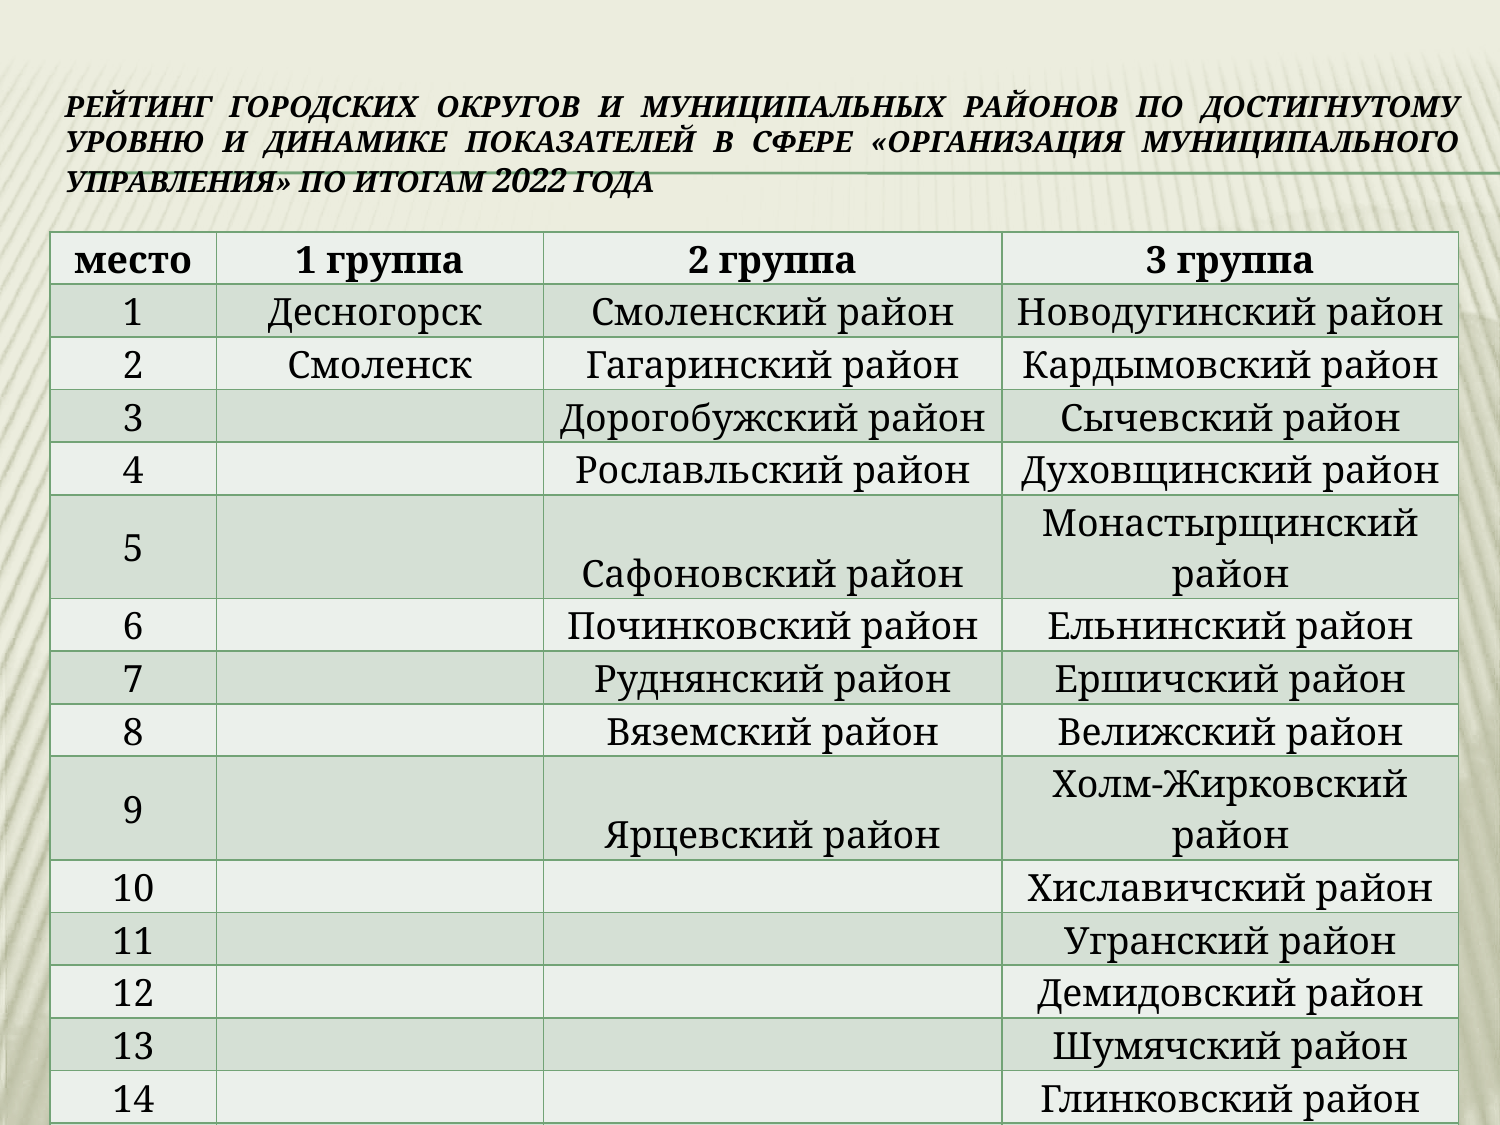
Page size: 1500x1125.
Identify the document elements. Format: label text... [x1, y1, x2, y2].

table_header 2 группа [544, 233, 1001, 283]
table_cell Сычевский район [1003, 390, 1458, 441]
table_cell 11 [51, 913, 216, 964]
title Рейтинг городских округов и муниципальных районов по достигнутому уровню и динамике показателей в сфере «Организация муниципального управления» по итогам 2022 года [50, 75, 1475, 213]
table_cell Глинковский район [1003, 1071, 1458, 1122]
table_header 1 группа [217, 233, 543, 283]
table_cell Новодугинский район [1003, 285, 1458, 336]
table_cell [217, 705, 543, 755]
table_header 3 группа [1003, 233, 1458, 283]
table_cell 13 [51, 1019, 216, 1070]
table_cell Гагаринский район [544, 338, 1001, 389]
table_cell Духовщинский район [1003, 443, 1458, 494]
table_cell 14 [51, 1071, 216, 1122]
table_cell Угранский район [1003, 913, 1458, 964]
table_cell [217, 443, 543, 494]
table_cell Ельнинский район [1003, 599, 1458, 650]
table_cell [217, 966, 543, 1017]
table_cell Смоленский район [544, 285, 1001, 336]
table_cell [217, 757, 543, 859]
table_cell [217, 861, 543, 912]
table_cell 3 [51, 390, 216, 441]
table_cell [544, 913, 1001, 964]
table_cell 5 [51, 496, 216, 598]
table_cell Вяземский район [544, 705, 1001, 755]
table_cell [217, 1071, 543, 1122]
table_cell Дорогобужский район [544, 390, 1001, 441]
table_cell Десногорск [217, 285, 543, 336]
table_cell 9 [51, 757, 216, 859]
table_cell [217, 599, 543, 650]
table_cell [217, 1019, 543, 1070]
table_cell 2 [51, 338, 216, 389]
table_cell [544, 1071, 1001, 1122]
table_cell [544, 1019, 1001, 1070]
table_cell 6 [51, 599, 216, 650]
table_cell [544, 966, 1001, 1017]
table_cell Сафоновский район [544, 496, 1001, 598]
table_cell 12 [51, 966, 216, 1017]
table_cell Холм-Жирковский район [1003, 757, 1458, 859]
table_cell Ярцевский район [544, 757, 1001, 859]
table_cell [217, 652, 543, 703]
table_cell Руднянский район [544, 652, 1001, 703]
table_cell Монастырщинский район [1003, 496, 1458, 598]
table_cell Смоленск [217, 338, 543, 389]
table_cell [217, 390, 543, 441]
table_cell 10 [51, 861, 216, 912]
table_cell [217, 913, 543, 964]
table_cell Демидовский район [1003, 966, 1458, 1017]
table_cell Кардымовский район [1003, 338, 1458, 389]
table_cell [544, 861, 1001, 912]
table_cell Велижский район [1003, 705, 1458, 755]
table_cell 1 [51, 285, 216, 336]
table_header место [51, 233, 216, 283]
table_cell 4 [51, 443, 216, 494]
table_cell Рославльский район [544, 443, 1001, 494]
table_cell 7 [51, 652, 216, 703]
table_cell Хиславичский район [1003, 861, 1458, 912]
table_cell Ершичский район [1003, 652, 1458, 703]
table_cell 8 [51, 705, 216, 755]
table_cell Починковский район [544, 599, 1001, 650]
table_cell Шумячский район [1003, 1019, 1458, 1070]
table_cell [217, 496, 543, 598]
